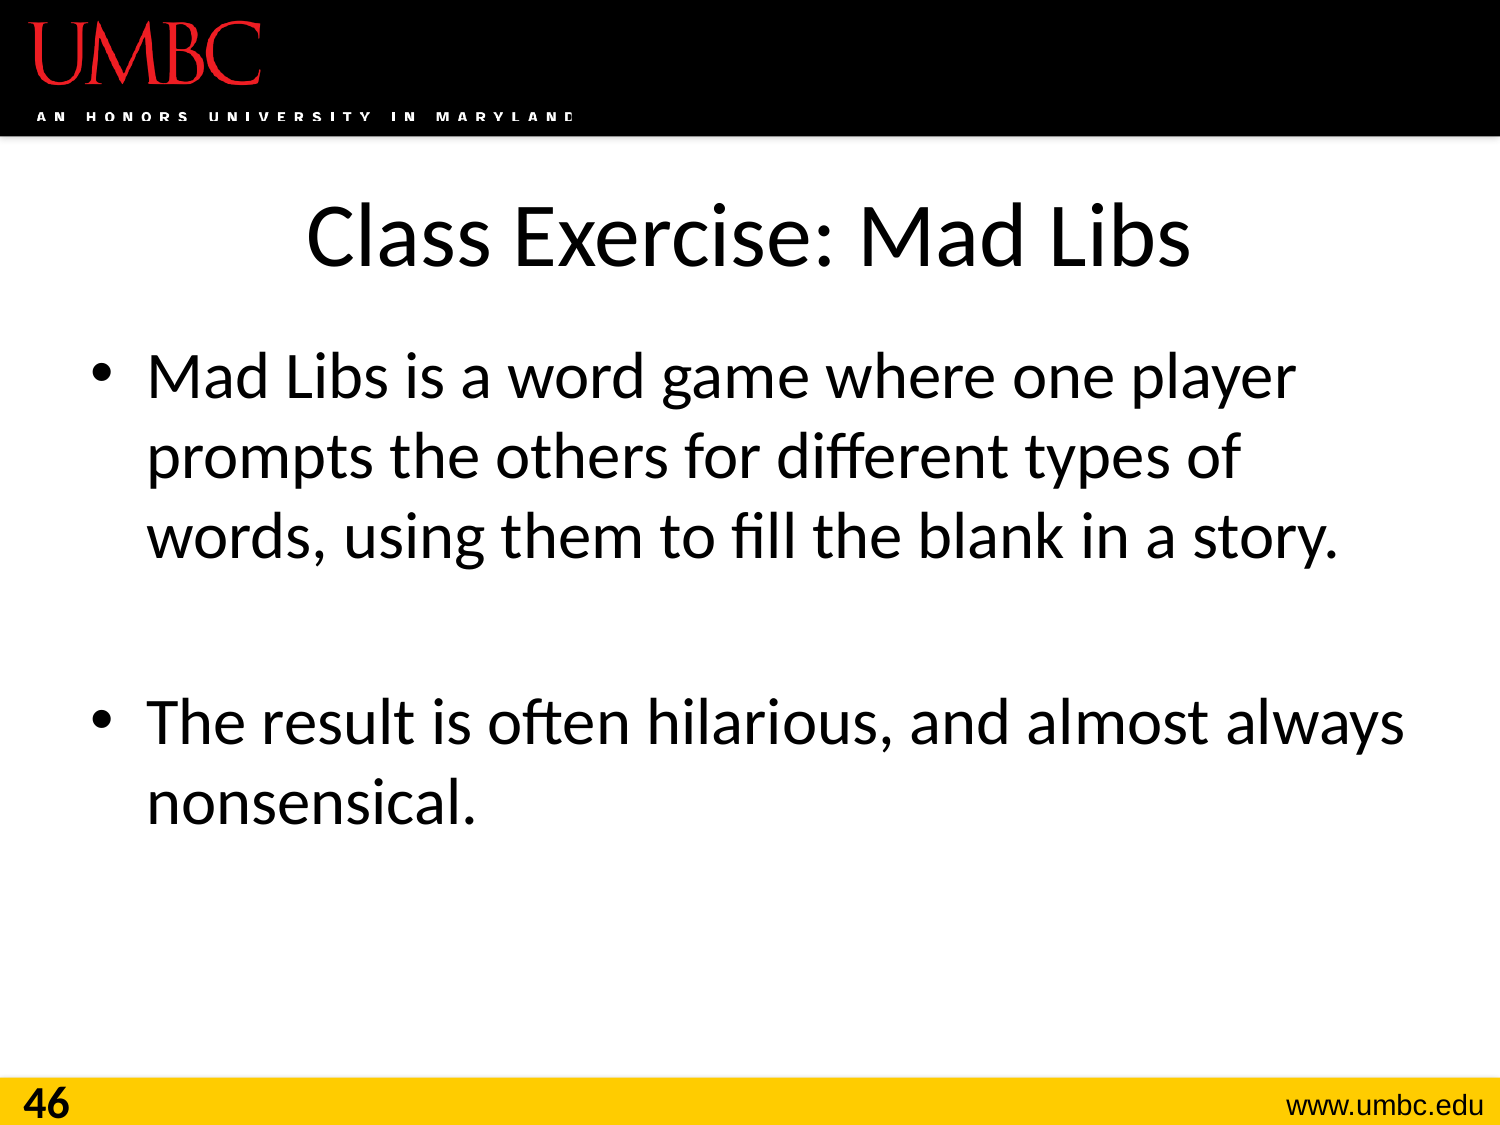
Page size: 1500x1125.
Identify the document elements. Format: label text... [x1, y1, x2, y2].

list Mad Libs is a word game where one player prompts the others for different types of words, using them to fill the blank in a story. The result is often hilarious, and almost always nonsensical. [75, 324, 1425, 1066]
title Class Exercise: Mad Libs [75, 136, 1425, 324]
slide_number 46 [0, 1065, 94, 1125]
